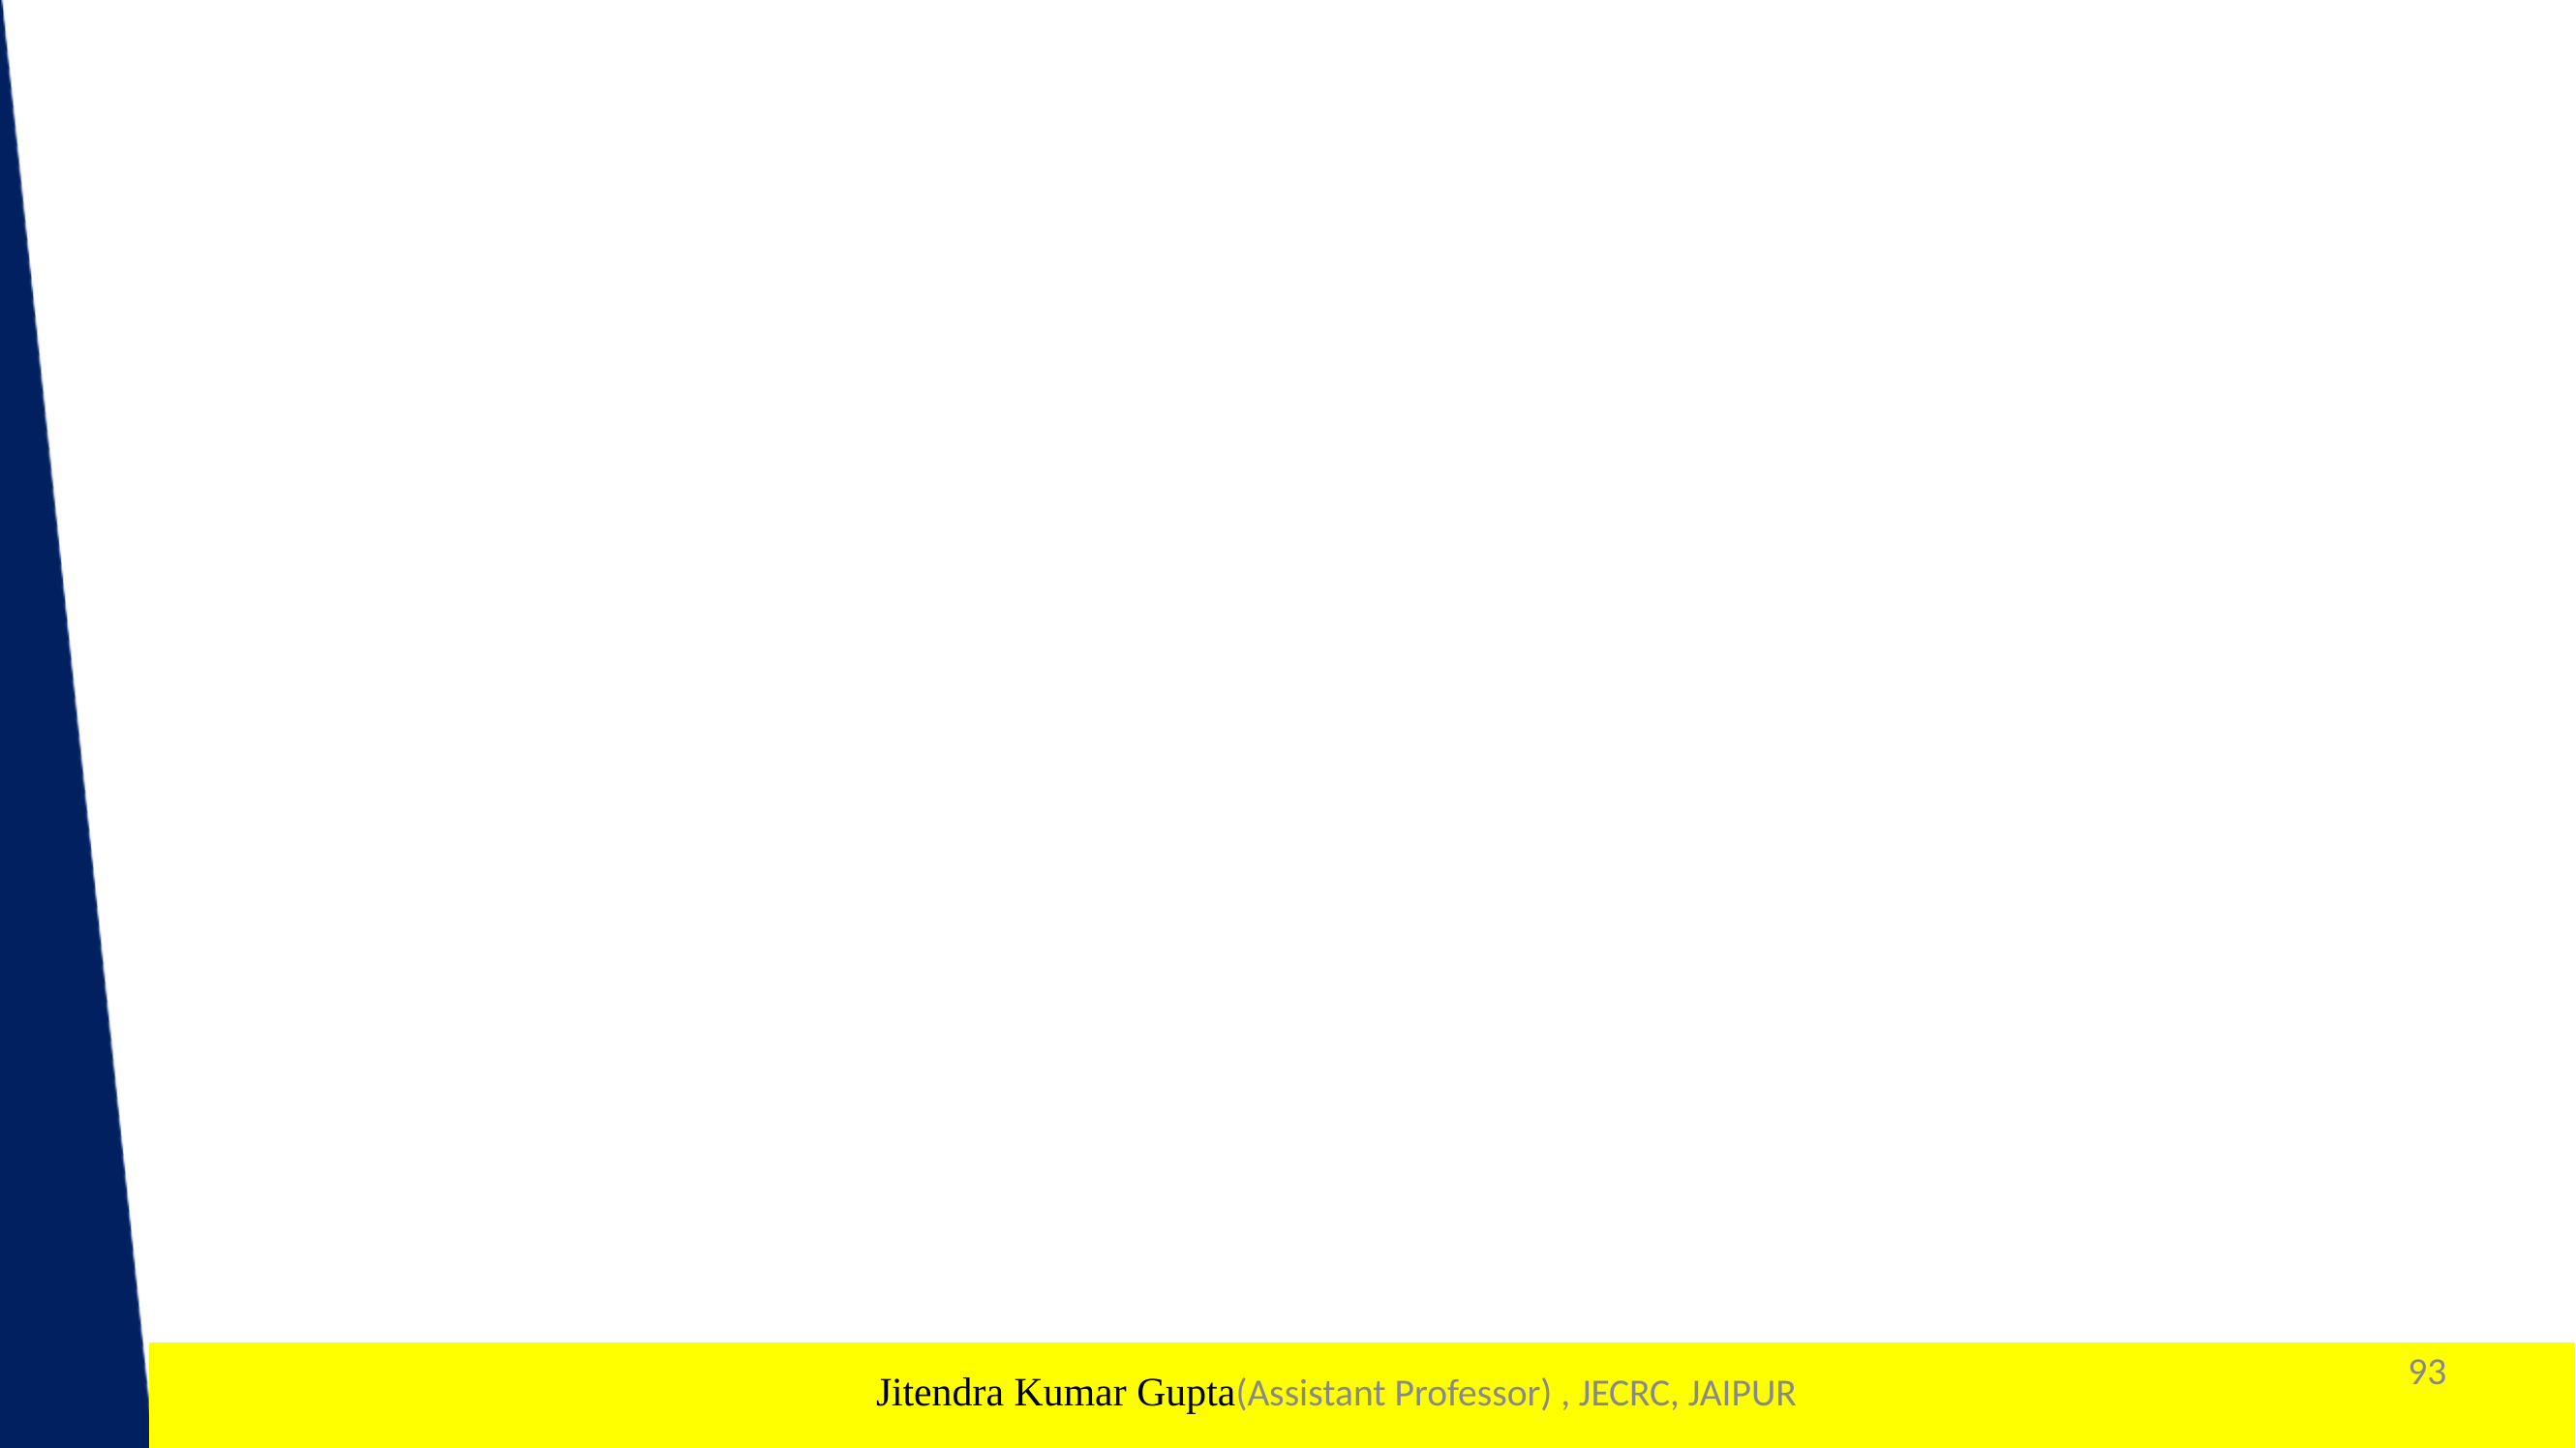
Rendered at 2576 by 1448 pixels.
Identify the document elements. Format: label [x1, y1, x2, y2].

text_box [0, 0, 2576, 1448]
